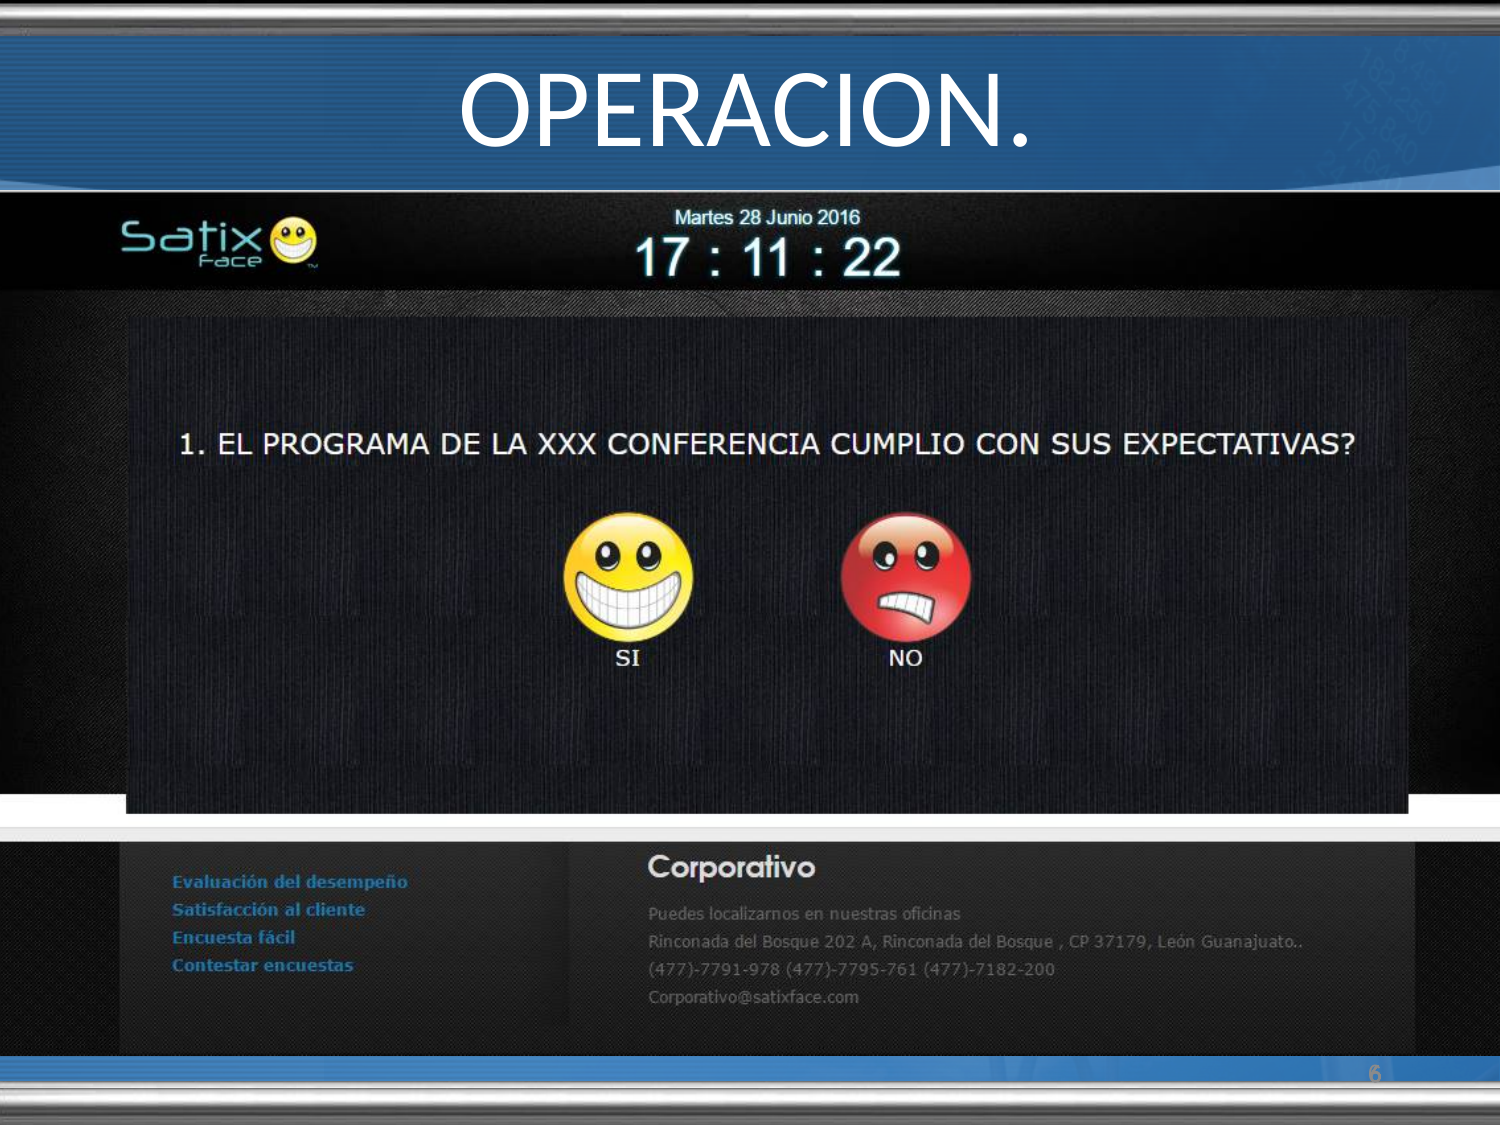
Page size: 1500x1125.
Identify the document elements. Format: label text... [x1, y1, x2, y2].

picture [0, 0, 1500, 1125]
text_box OPERACION. [443, 46, 1051, 176]
text_box 6 [1059, 1068, 1397, 1080]
